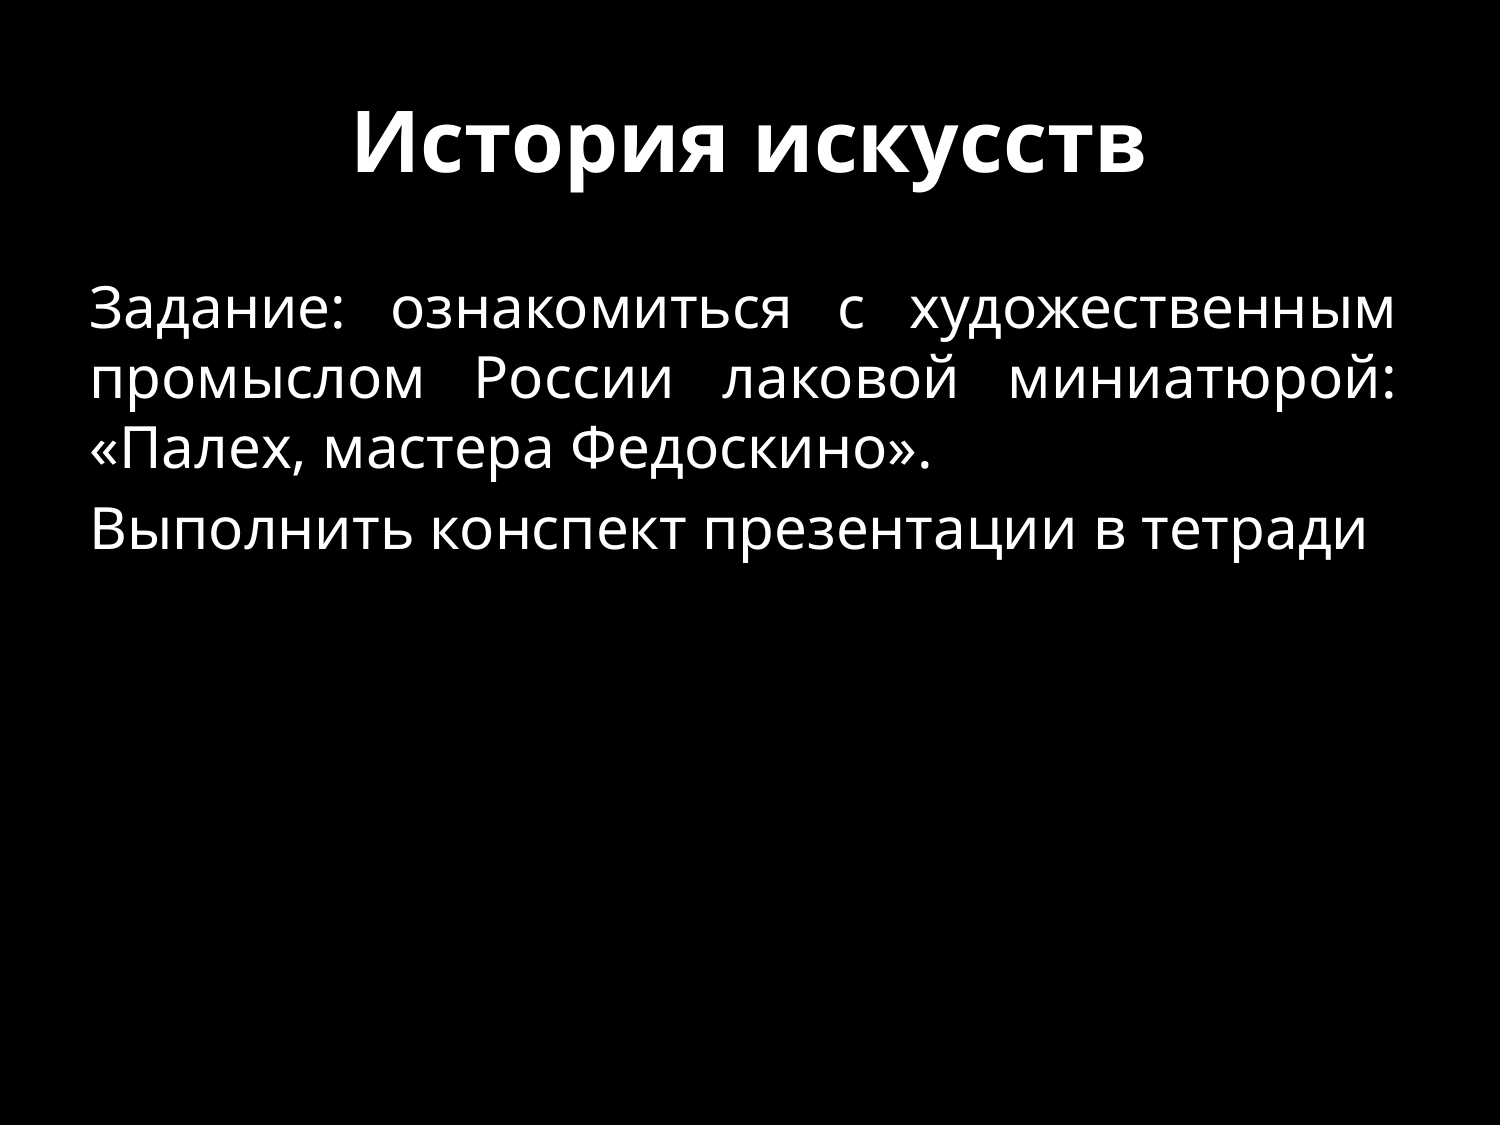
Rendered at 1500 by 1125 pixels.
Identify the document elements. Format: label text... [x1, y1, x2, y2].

title История искусств [75, 45, 1425, 233]
list Задание: ознакомиться с художественным промыслом России лаковой миниатюрой: «Палех, мастера Федоскино». Выполнить конспект презентации в тетради [75, 262, 1412, 1035]
